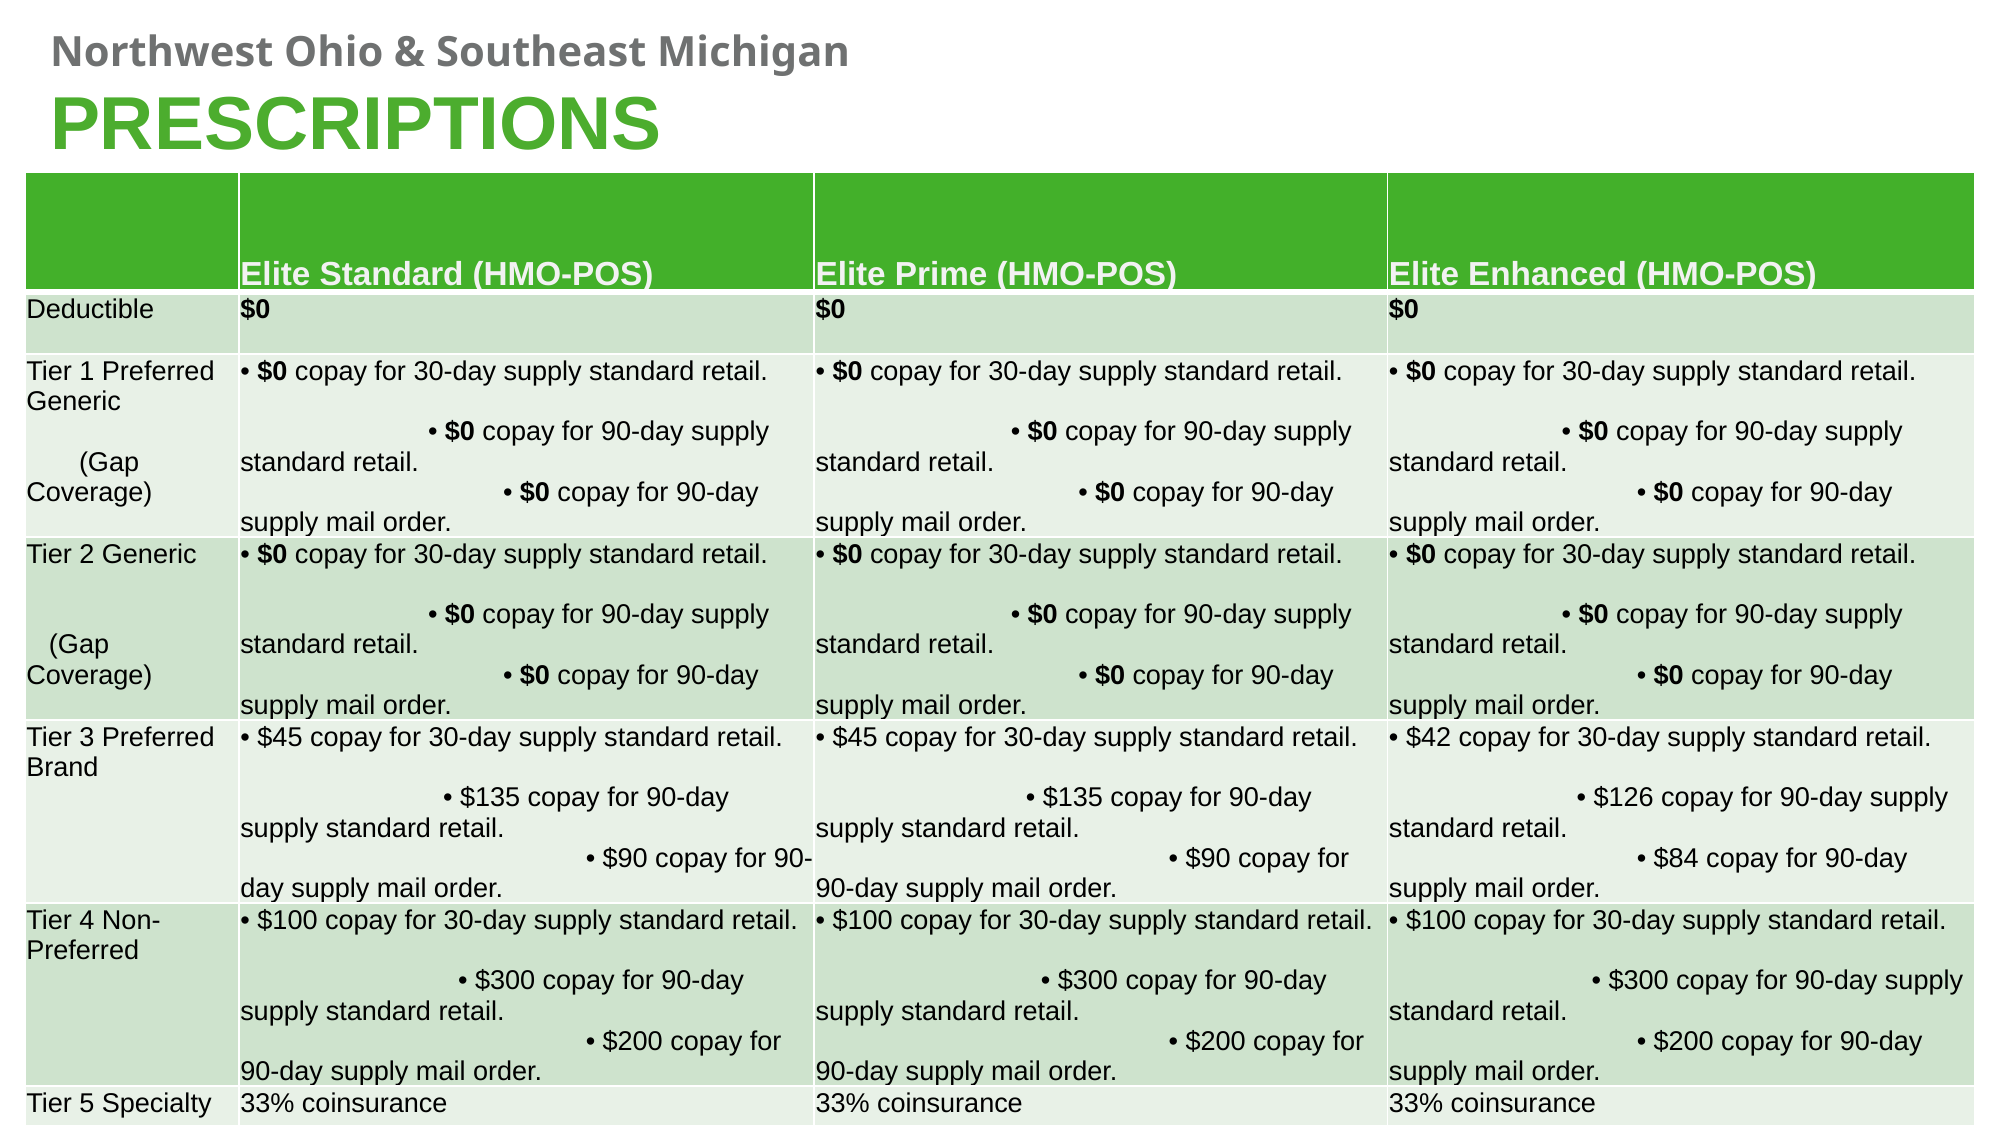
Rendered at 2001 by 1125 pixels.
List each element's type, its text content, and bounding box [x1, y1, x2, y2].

table_cell Tier 2 Generic (Gap Coverage) [26, 538, 238, 719]
table_header Elite Standard (HMO-POS) [240, 173, 813, 289]
table_header [26, 173, 238, 289]
table_cell Deductible [26, 295, 238, 353]
table_cell • $45 copay for 30-day supply standard retail. • $135 copay for 90-day supply standard retail. • $90 copay for 90-day supply mail order. [815, 721, 1387, 902]
table_cell • $100 copay for 30-day supply standard retail. • $300 copay for 90-day supply standard retail. • $200 copay for 90-day supply mail order. [815, 904, 1387, 1085]
table_cell Tier 1 Preferred Generic (Gap Coverage) [26, 355, 238, 536]
table_cell $0 [815, 295, 1387, 353]
table_cell $0 [240, 295, 813, 353]
table_cell • $0 copay for 30-day supply standard retail. • $0 copay for 90-day supply standard retail. • $0 copay for 90-day supply mail order. [815, 355, 1387, 536]
table_header Elite Enhanced (HMO-POS) [1388, 173, 1974, 289]
table_cell • $0 copay for 30-day supply standard retail. • $0 copay for 90-day supply standard retail. • $0 copay for 90-day supply mail order. [240, 538, 813, 719]
table_cell • $0 copay for 30-day supply standard retail. • $0 copay for 90-day supply standard retail. • $0 copay for 90-day supply mail order. [240, 355, 813, 536]
table_cell • $100 copay for 30-day supply standard retail. • $300 copay for 90-day supply standard retail. • $200 copay for 90-day supply mail order. [1388, 904, 1974, 1085]
table_cell • $0 copay for 30-day supply standard retail. • $0 copay for 90-day supply standard retail. • $0 copay for 90-day supply mail order. [815, 538, 1387, 719]
table_cell 33% coinsurance [1388, 1087, 1974, 1125]
table_cell 33% coinsurance [240, 1087, 813, 1125]
table_cell Tier 5 Specialty [26, 1087, 238, 1125]
table_cell • $100 copay for 30-day supply standard retail. • $300 copay for 90-day supply standard retail. • $200 copay for 90-day supply mail order. [240, 904, 813, 1085]
table_cell Tier 3 Preferred Brand [26, 721, 238, 902]
table_cell $0 [1388, 295, 1974, 353]
table_header Elite Prime (HMO-POS) [815, 173, 1387, 289]
table_cell • $45 copay for 30-day supply standard retail. • $135 copay for 90-day supply standard retail. • $90 copay for 90-day supply mail order. [240, 721, 813, 902]
title Northwest Ohio & Southeast Michigan prescriptions [50, 24, 1830, 167]
table_cell • $0 copay for 30-day supply standard retail. • $0 copay for 90-day supply standard retail. • $0 copay for 90-day supply mail order. [1388, 355, 1974, 536]
table_cell • $0 copay for 30-day supply standard retail. • $0 copay for 90-day supply standard retail. • $0 copay for 90-day supply mail order. [1388, 538, 1974, 719]
table_cell 33% coinsurance [815, 1087, 1387, 1125]
table_cell • $42 copay for 30-day supply standard retail. • $126 copay for 90-day supply standard retail. • $84 copay for 90-day supply mail order. [1388, 721, 1974, 902]
table_cell Tier 4 Non-Preferred [26, 904, 238, 1085]
